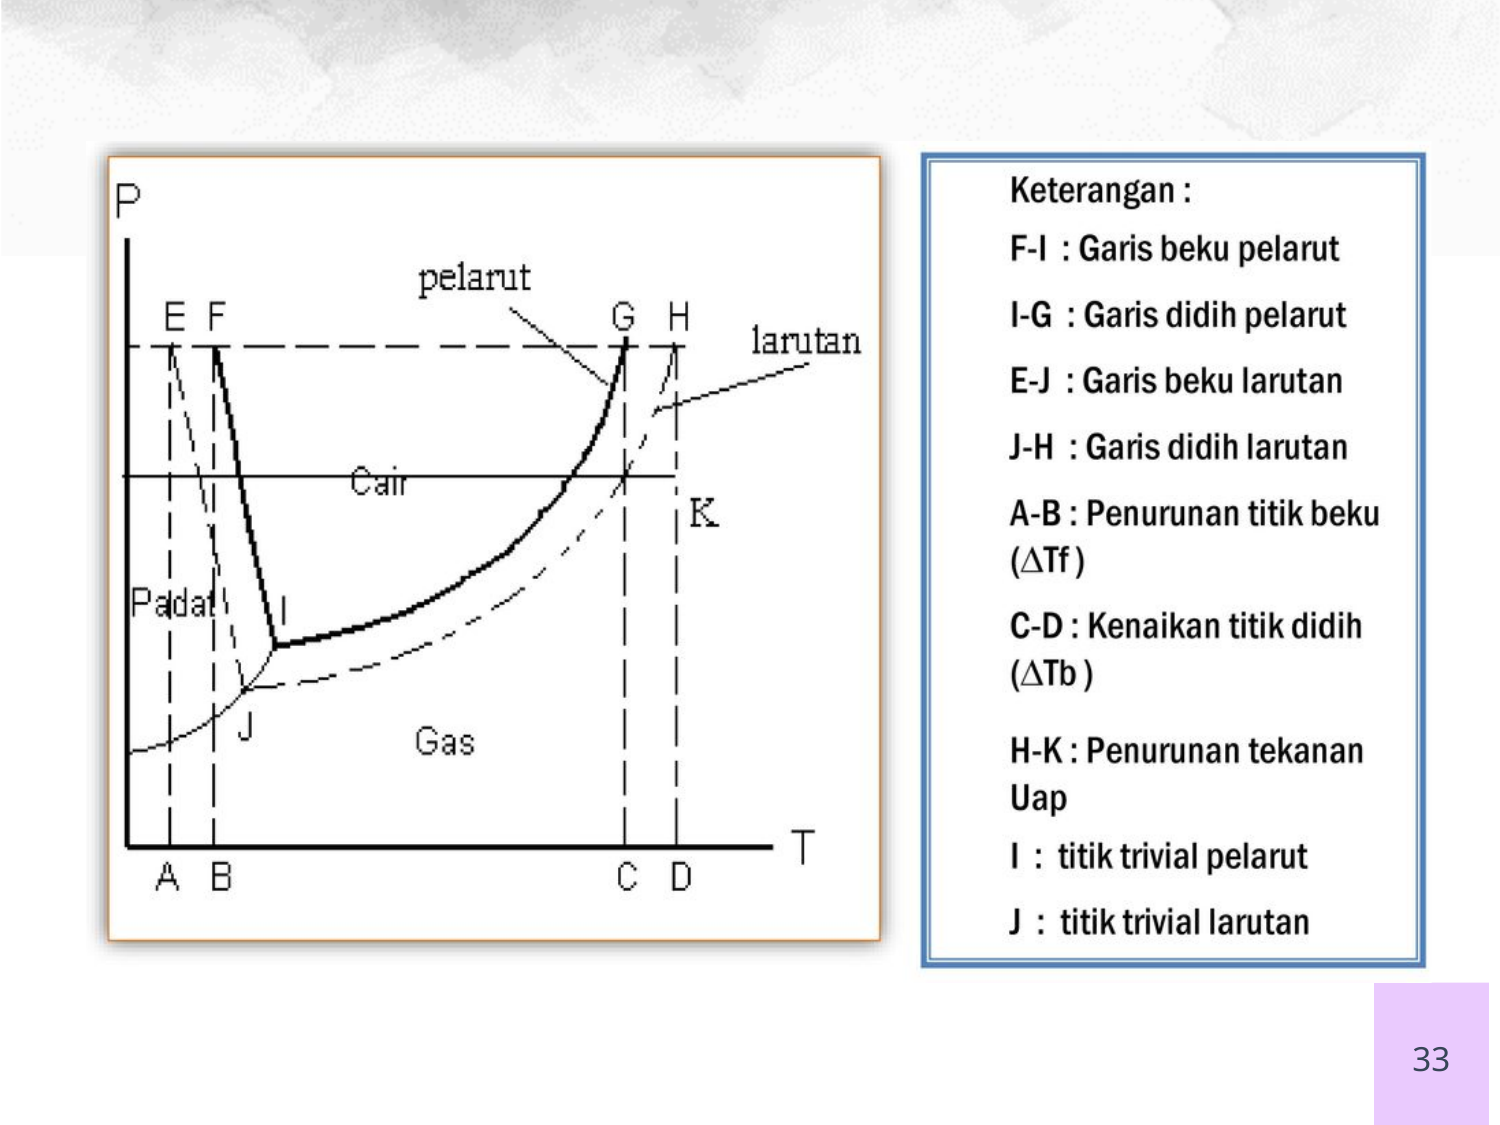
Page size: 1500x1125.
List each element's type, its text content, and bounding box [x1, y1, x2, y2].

picture [0, 0, 1500, 983]
slide_number 33 [1374, 1020, 1489, 1080]
text_box [1373, 981, 1490, 1125]
